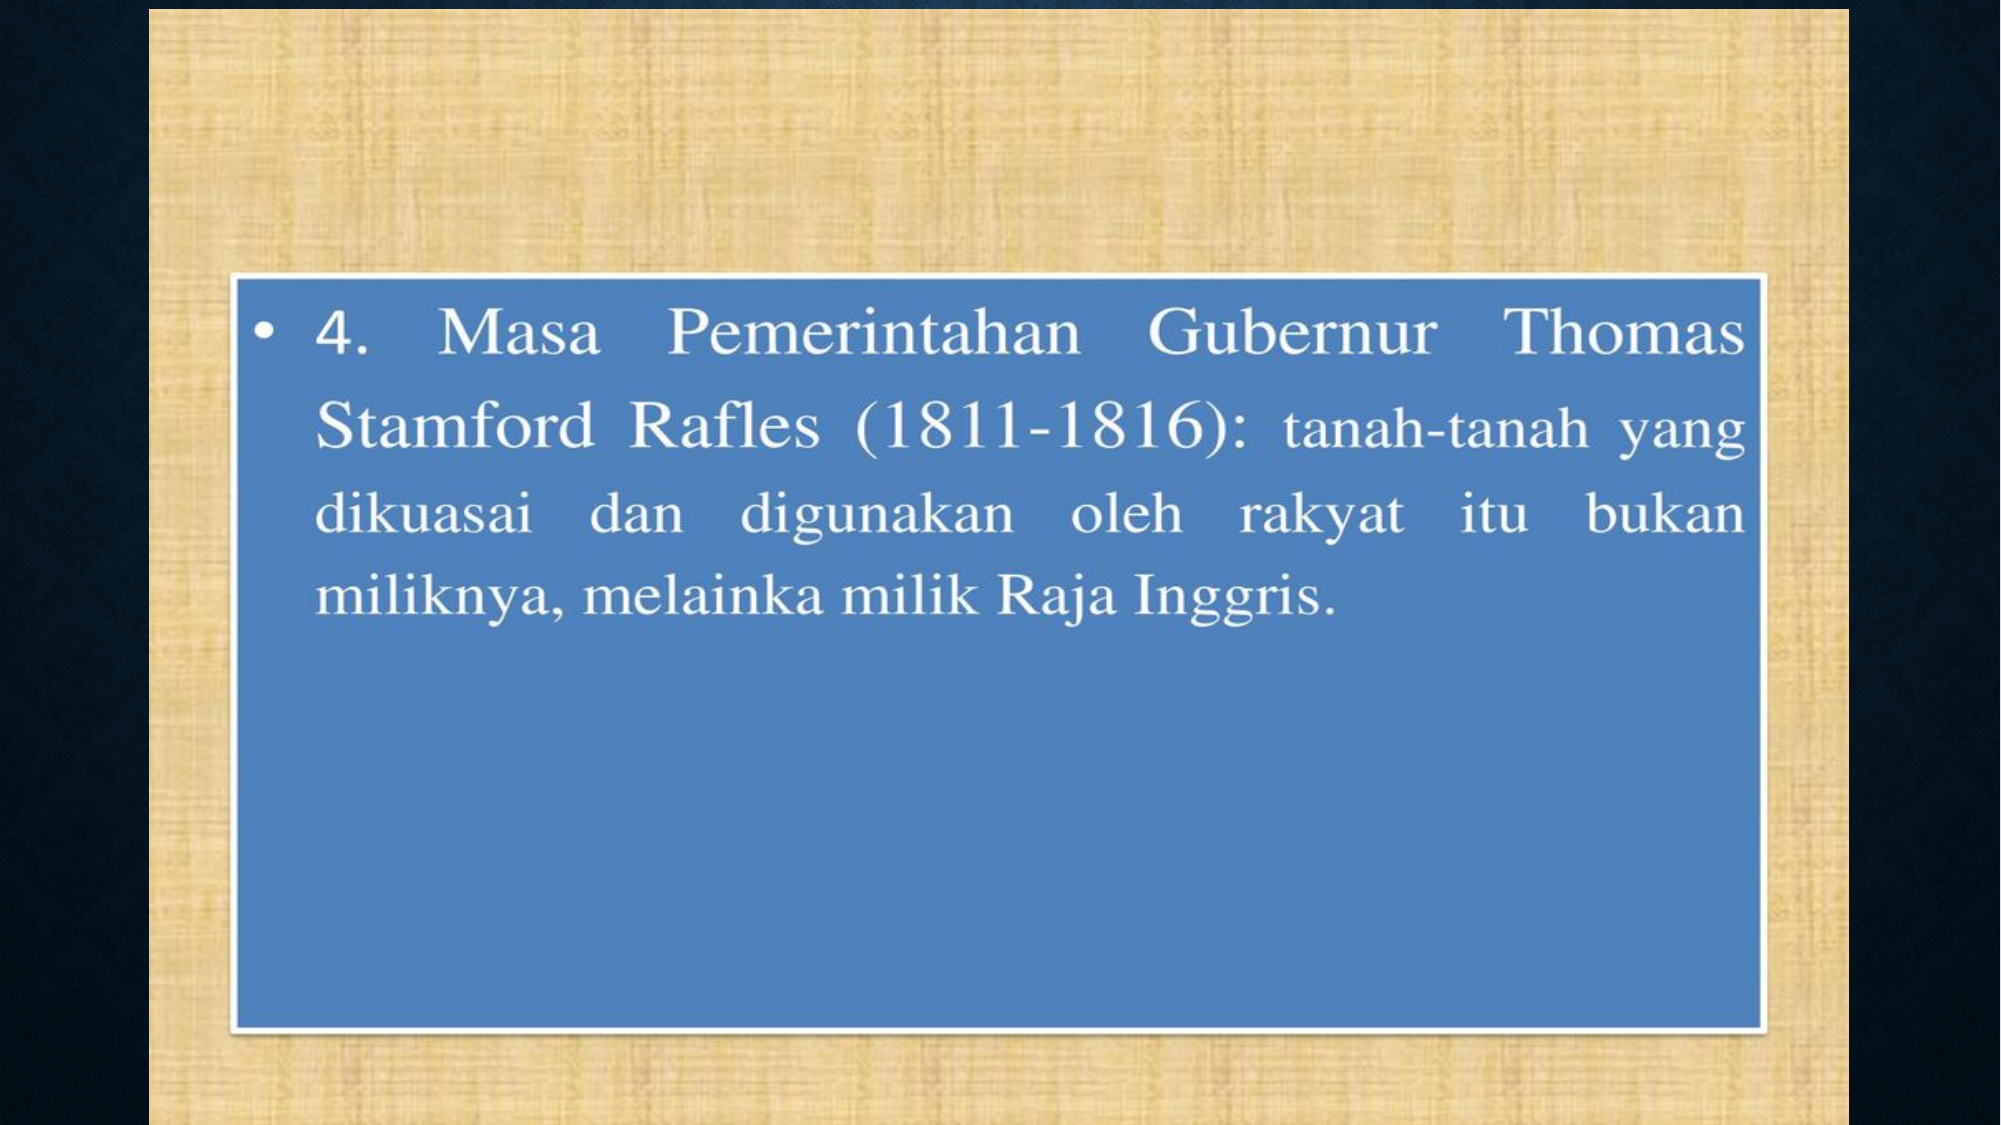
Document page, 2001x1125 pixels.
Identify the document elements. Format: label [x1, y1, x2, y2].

list [149, 9, 1849, 1125]
